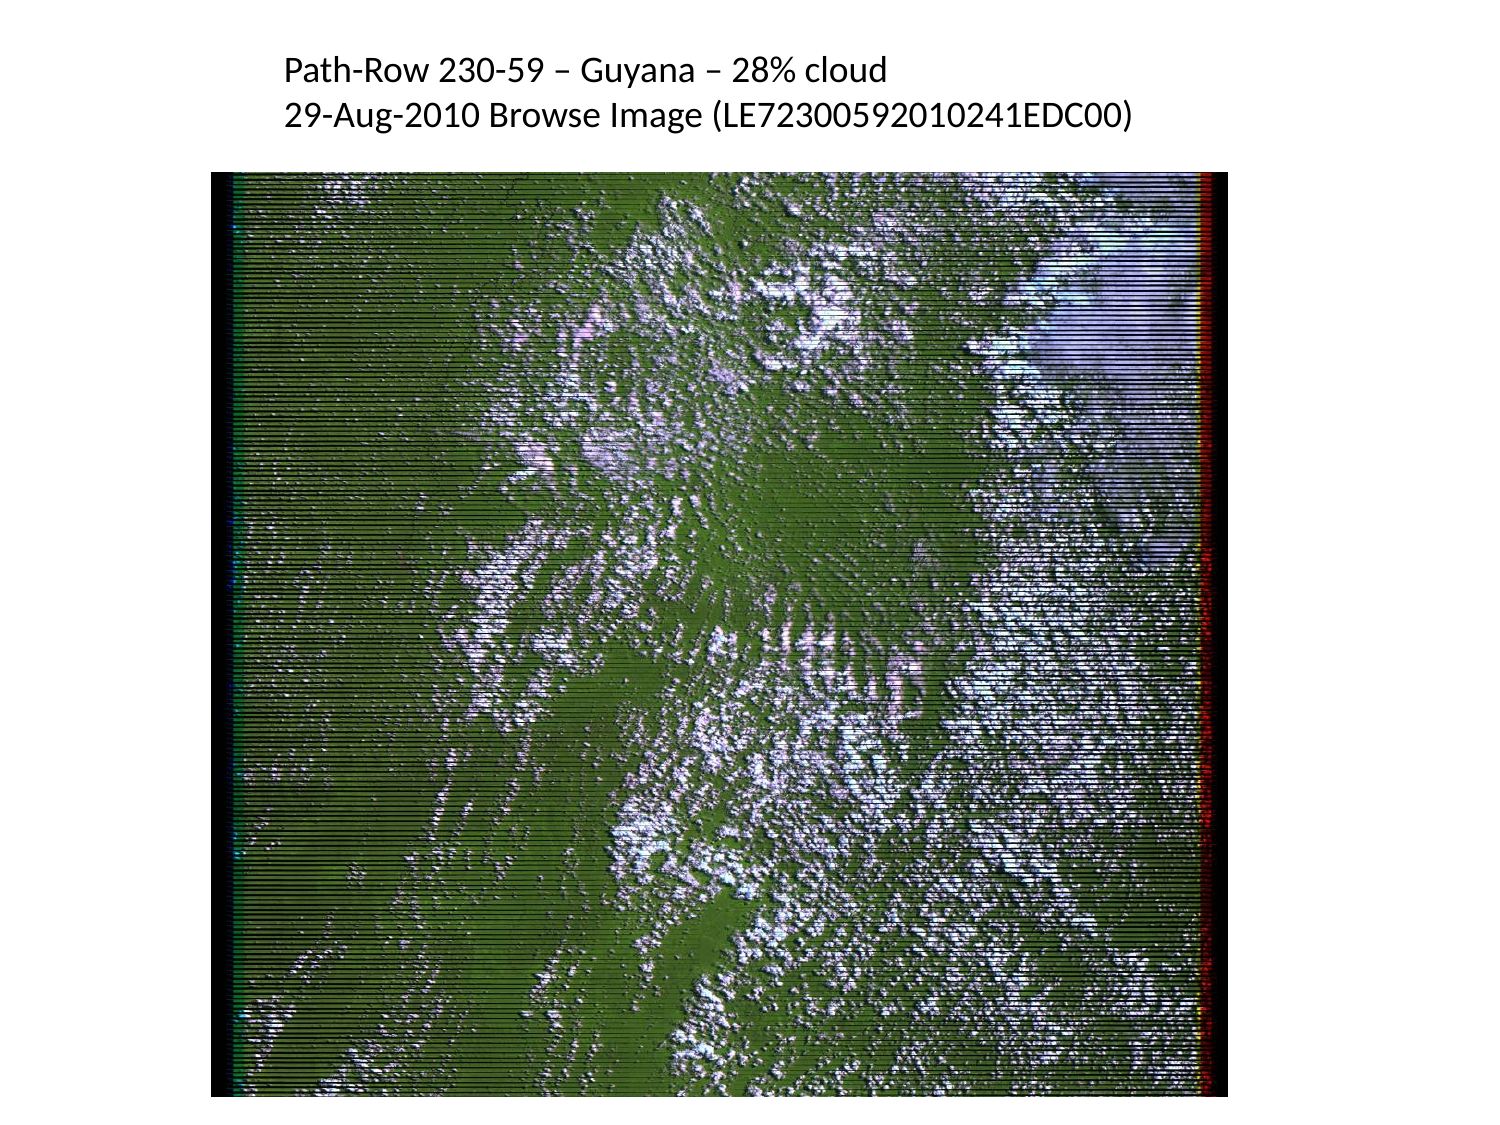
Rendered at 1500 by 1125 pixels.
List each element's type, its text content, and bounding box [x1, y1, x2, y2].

picture [211, 172, 1228, 1097]
text_box Path-Row 230-59 – Guyana – 28% cloud 29-Aug-2010 Browse Image (LE72300592010241EDC00) [269, 38, 1228, 143]
